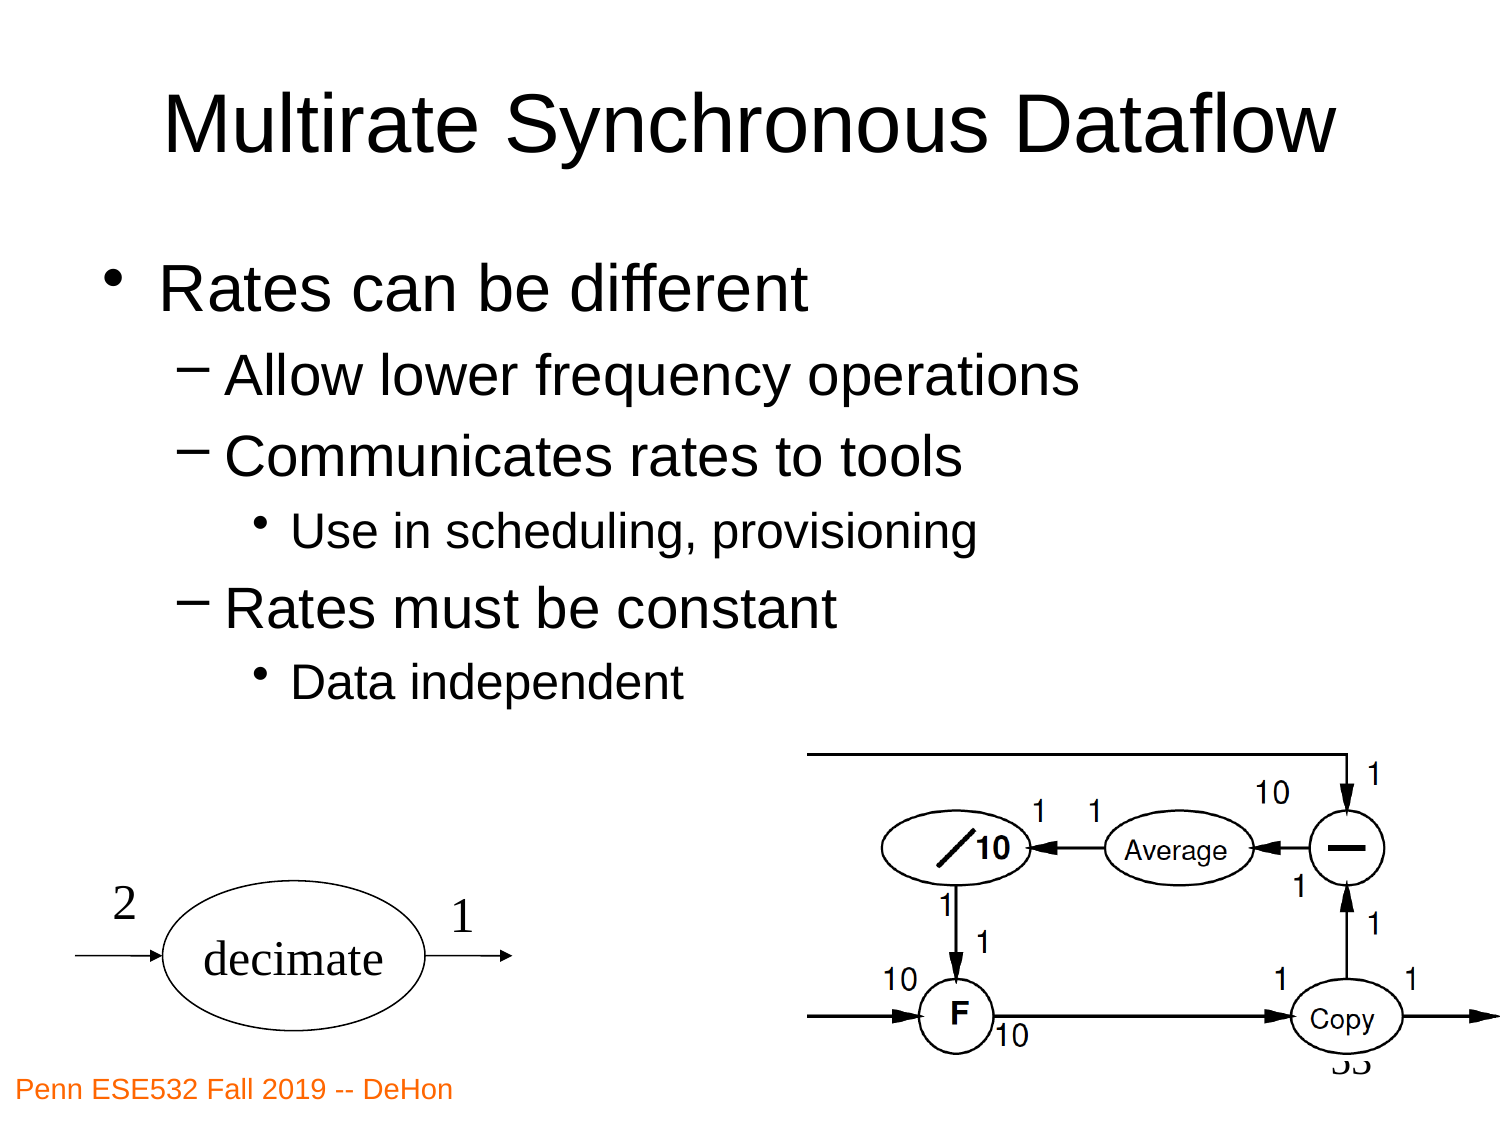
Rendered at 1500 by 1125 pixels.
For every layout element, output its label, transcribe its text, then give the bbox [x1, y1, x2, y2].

list Rates can be different Allow lower frequency operations Communicates rates to tools Use in scheduling, provisioning Rates must be constant Data independent [87, 237, 1363, 951]
slide_number 53 [1074, 1069, 1388, 1101]
title Multirate Synchronous Dataflow [112, 24, 1388, 213]
slide_number Penn ESE532 Fall 2019 -- DeHon [0, 1062, 688, 1125]
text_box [74, 862, 513, 1031]
picture [799, 749, 1500, 1061]
